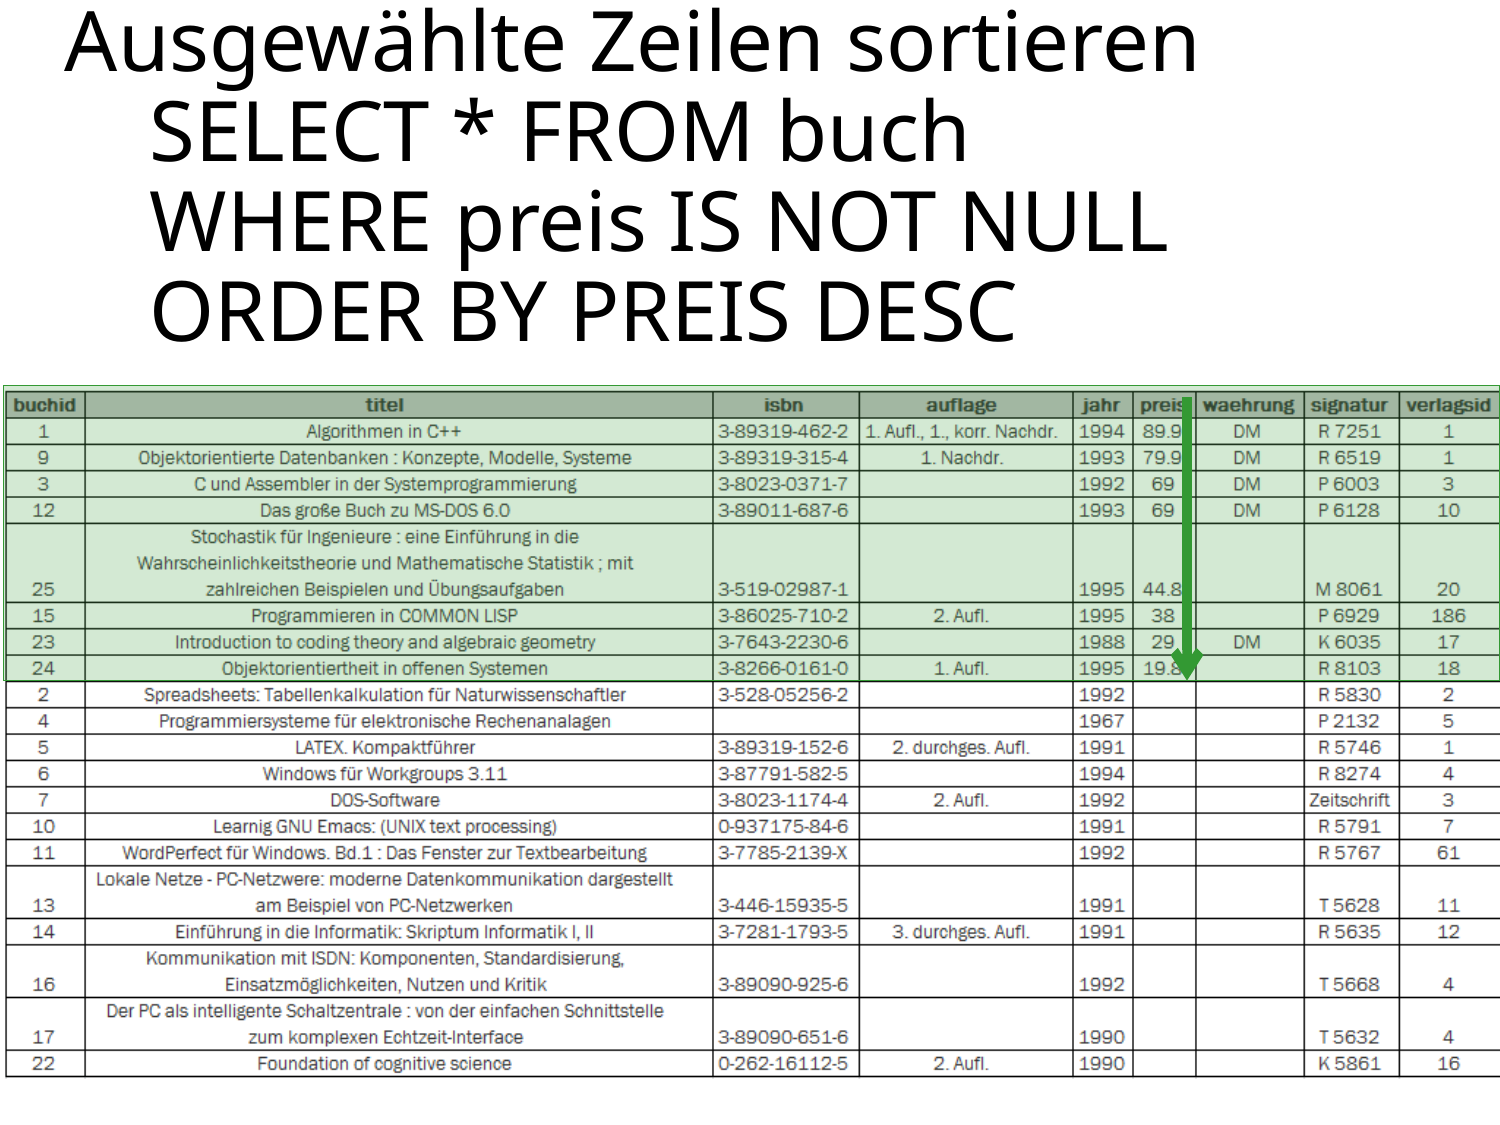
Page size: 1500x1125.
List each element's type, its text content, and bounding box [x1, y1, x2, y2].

picture [3, 387, 1500, 1079]
title Ausgewählte Zeilen sortieren SELECT * FROM buch WHERE preis IS NOT NULL ORDER BY PREIS DESC [64, 44, 1471, 315]
